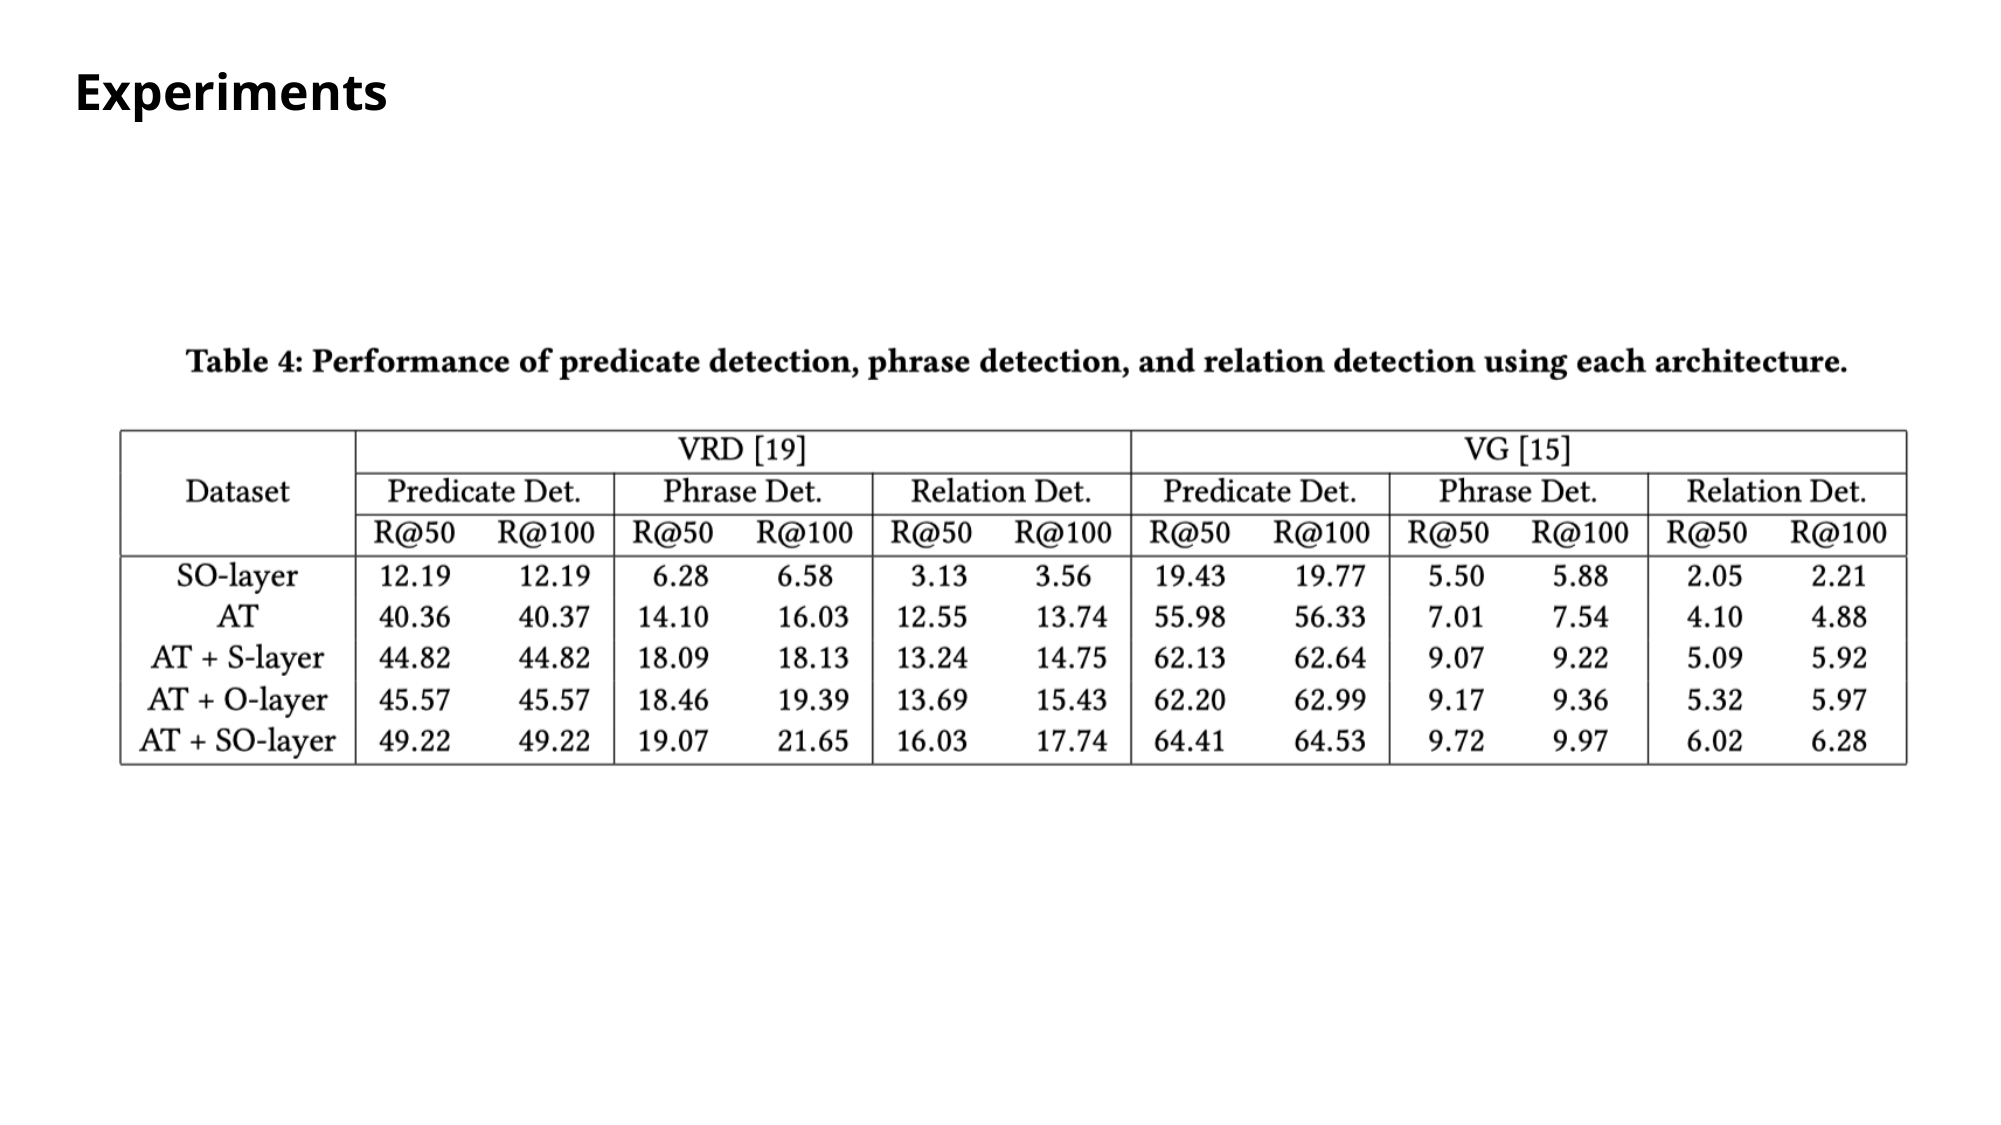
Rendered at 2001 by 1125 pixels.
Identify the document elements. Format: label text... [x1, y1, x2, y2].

picture [75, 325, 1928, 800]
text_box Experiments [60, 52, 404, 128]
